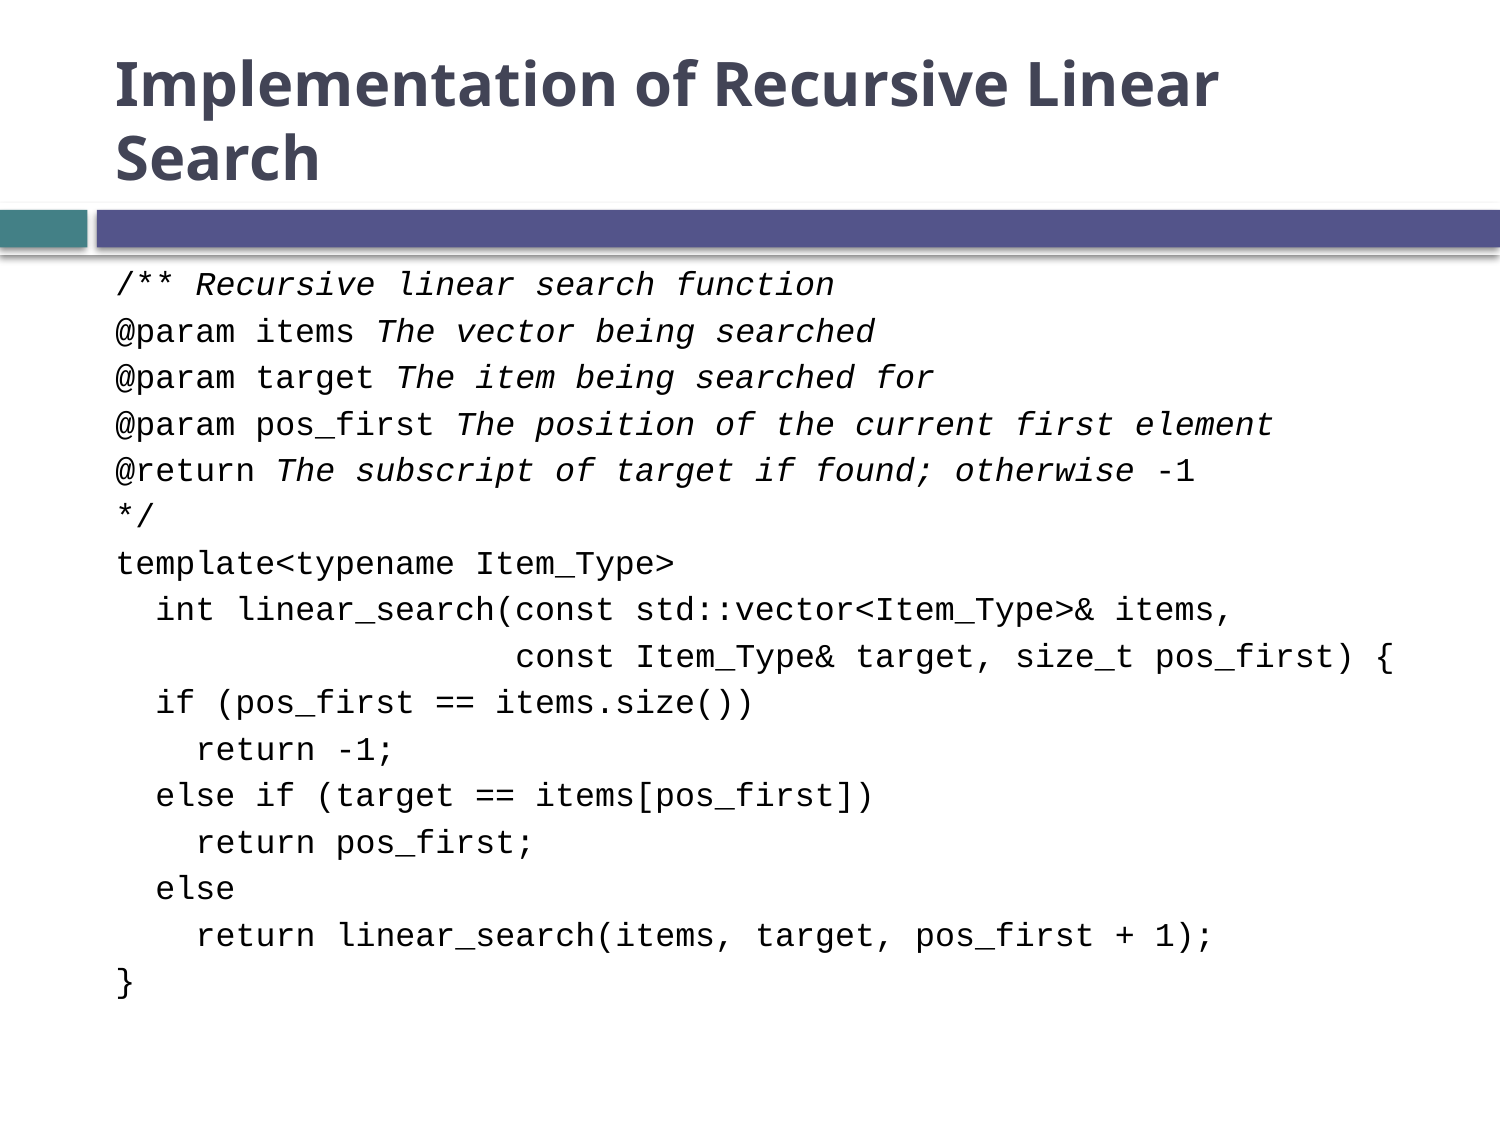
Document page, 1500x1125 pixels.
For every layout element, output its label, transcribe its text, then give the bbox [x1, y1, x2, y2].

title Implementation of Recursive Linear Search [100, 37, 1439, 201]
list /** Recursive linear search function @param items The vector being searched @param target The item being searched for @param pos_first The position of the current first element @return The subscript of target if found; otherwise -1 */ template<typename Item_Type> int linear_search(const std::vector<Item_Type>& items, const Item_Type& target, size_t pos_first) { if (pos_first == items.size()) return -1; else if (target == items[pos_first]) return pos_first; else return linear_search(items, target, pos_first + 1); } [100, 262, 1439, 1076]
